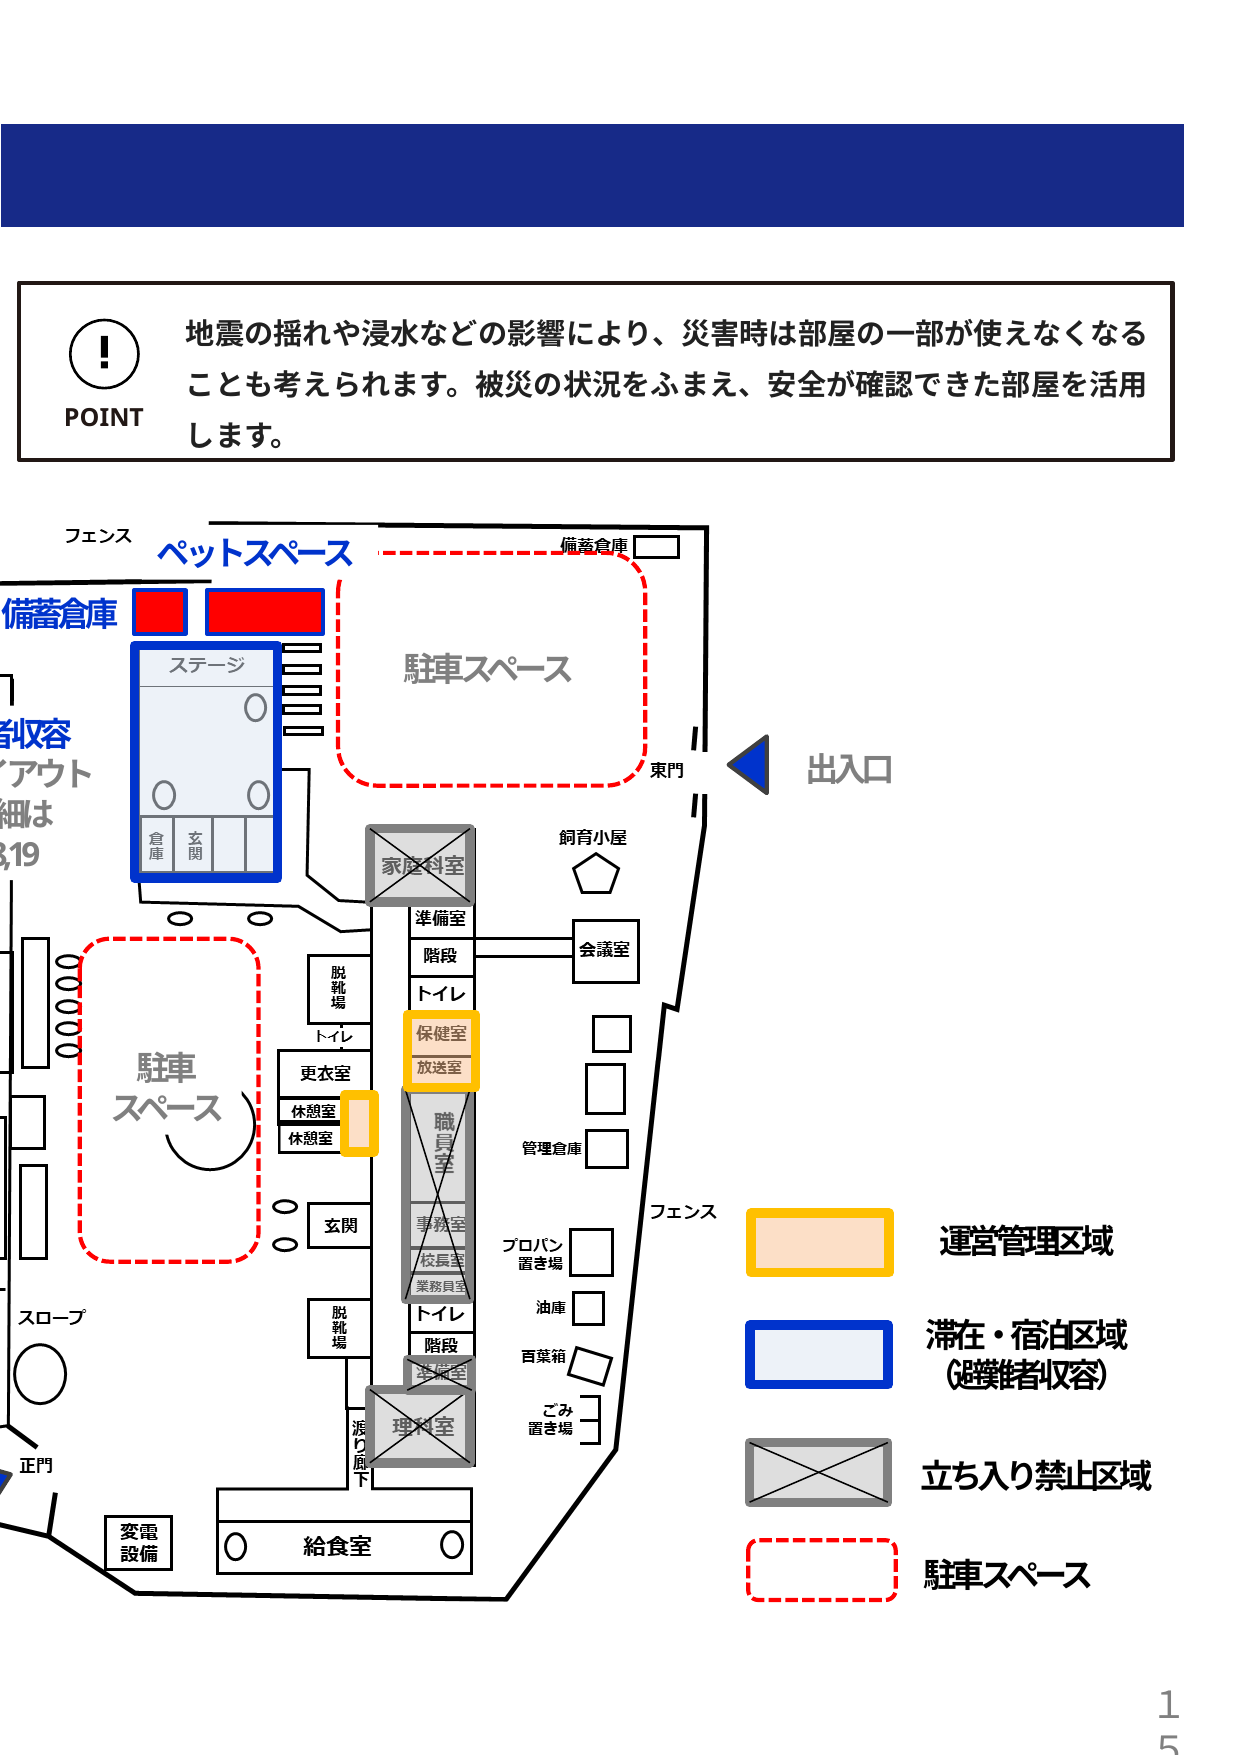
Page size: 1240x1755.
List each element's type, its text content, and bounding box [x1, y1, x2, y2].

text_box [369, 828, 471, 903]
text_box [369, 1389, 471, 1464]
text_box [405, 1089, 471, 1301]
picture [0, 520, 735, 1603]
text_box 地震の揺れや浸水などの影響により、災害時は部屋の一部が使えなくなることも考えられます。被災の状況をふまえ、安全が確認できた部屋を活用します。 [1175, 292, 1186, 460]
text_box 運営管理区域 [898, 1212, 1156, 1268]
text_box １５ [1118, 1673, 1220, 1755]
text_box [68, 318, 140, 390]
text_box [406, 1359, 472, 1391]
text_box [749, 1442, 889, 1503]
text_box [0, 123, 1185, 228]
text_box [748, 1323, 890, 1387]
text_box [749, 1211, 891, 1275]
text_box 滞在・宿泊区域 （避難者収容） [898, 1306, 1156, 1402]
text_box POINT [49, 394, 179, 439]
text_box 立ち入り禁止区域 [898, 1448, 1175, 1503]
text_box 駐車スペース [891, 1546, 1129, 1602]
text_box [17, 281, 1175, 462]
text_box [739, 734, 769, 795]
text_box 出入口 [790, 740, 929, 796]
text_box [746, 1538, 898, 1603]
